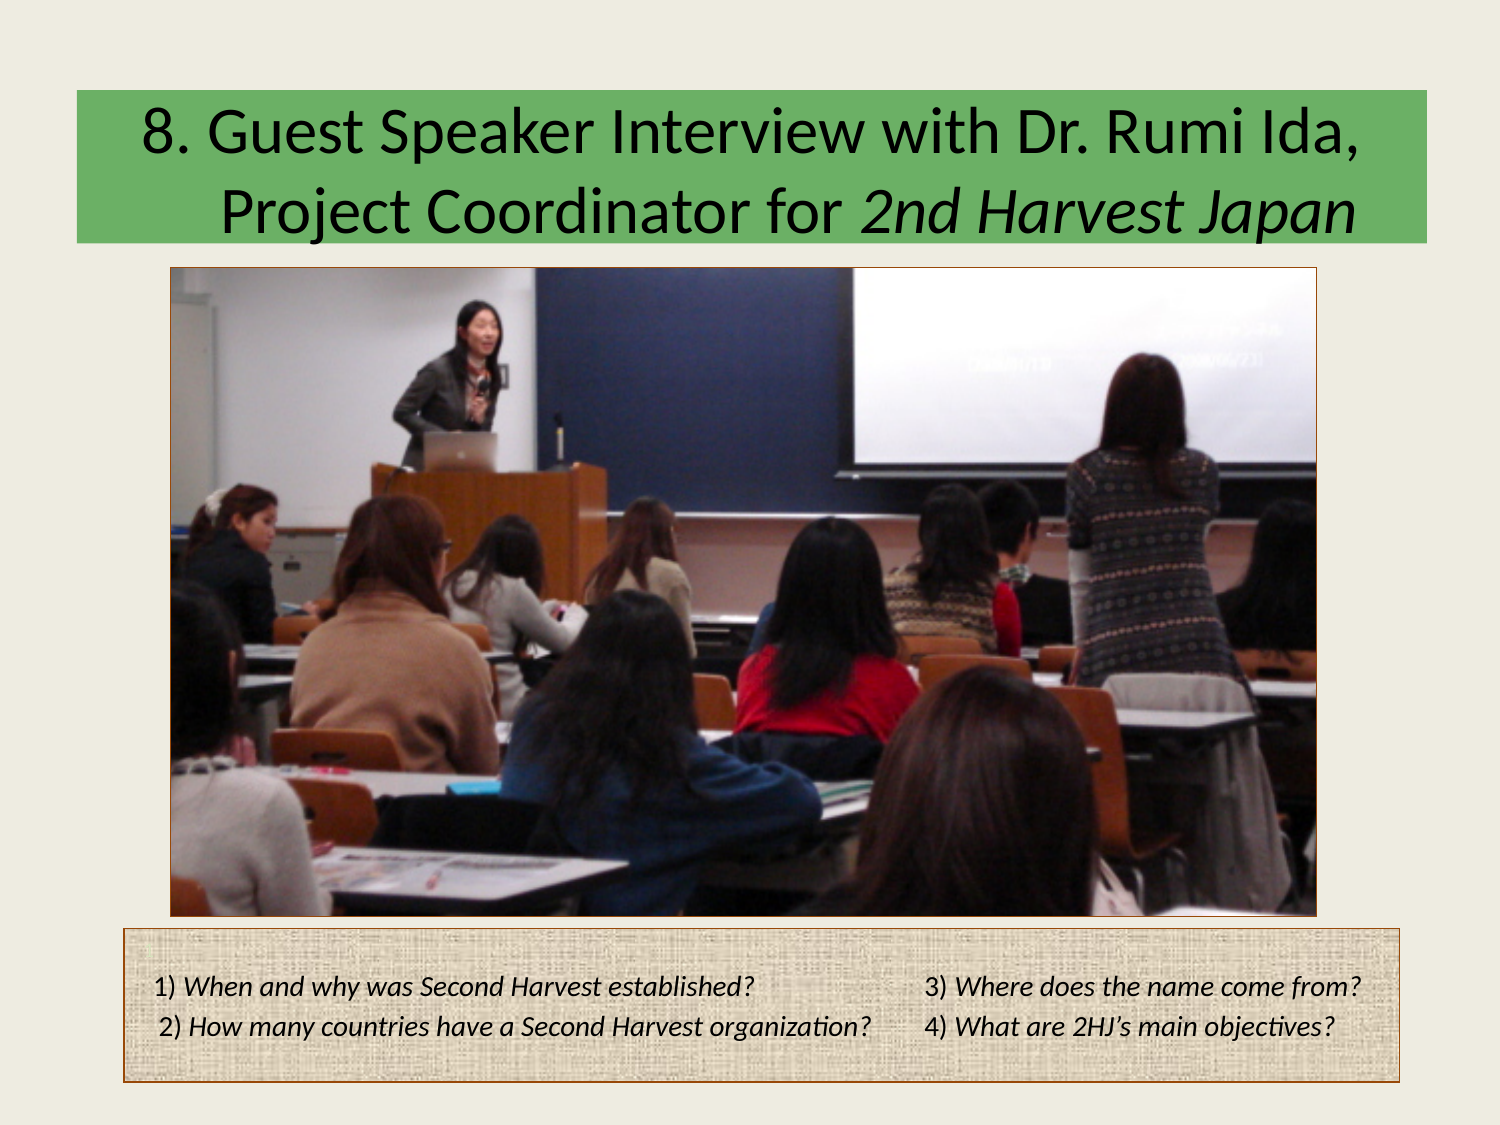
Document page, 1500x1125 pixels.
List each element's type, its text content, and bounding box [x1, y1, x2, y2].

title 8. Guest Speaker Interview with Dr. Rumi Ida, Project Coordinator for 2nd Harvest Japan [76, 89, 1428, 244]
picture [170, 266, 1317, 918]
list 1 1) When and why was Second Harvest established? 3) Where does the name come from? 2) How many countries have a Second Harvest organization? 4) What are 2HJ’s main objectives? [123, 928, 1400, 1083]
